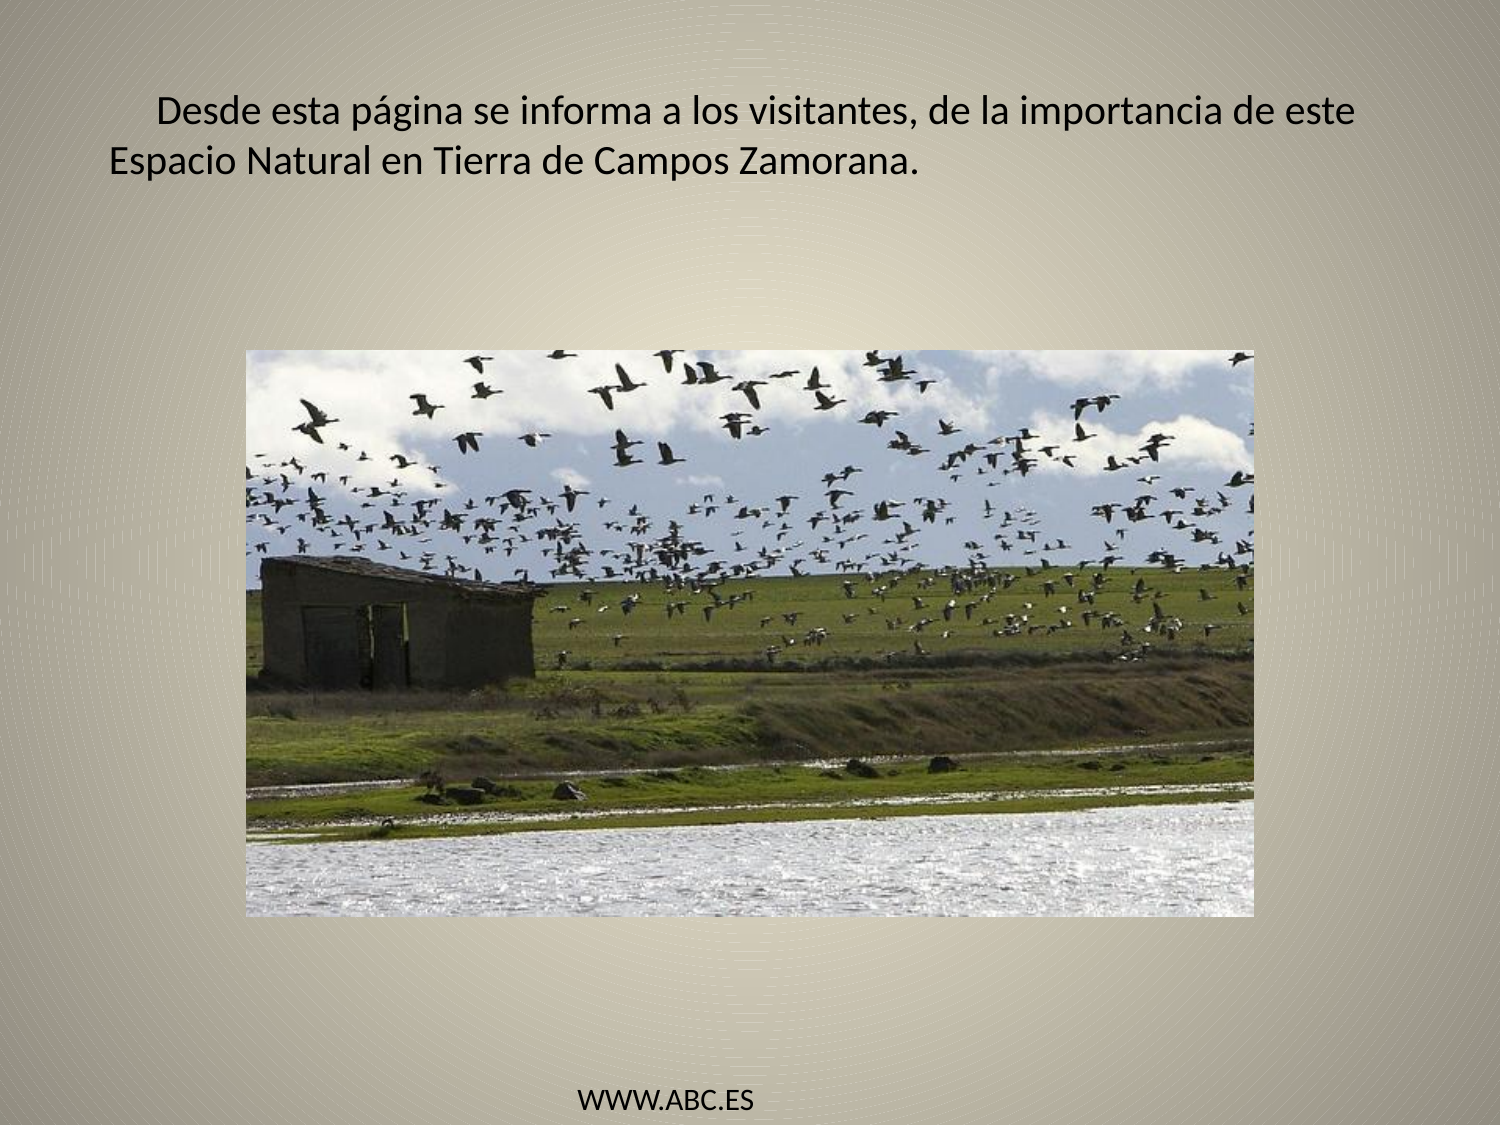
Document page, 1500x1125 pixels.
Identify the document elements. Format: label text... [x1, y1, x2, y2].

title Desde esta página se informa a los visitantes, de la importancia de este Espacio Natural en Tierra de Campos Zamorana. [93, 35, 1437, 282]
text_box WWW.ABC.ES [562, 1071, 938, 1125]
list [246, 350, 1254, 917]
